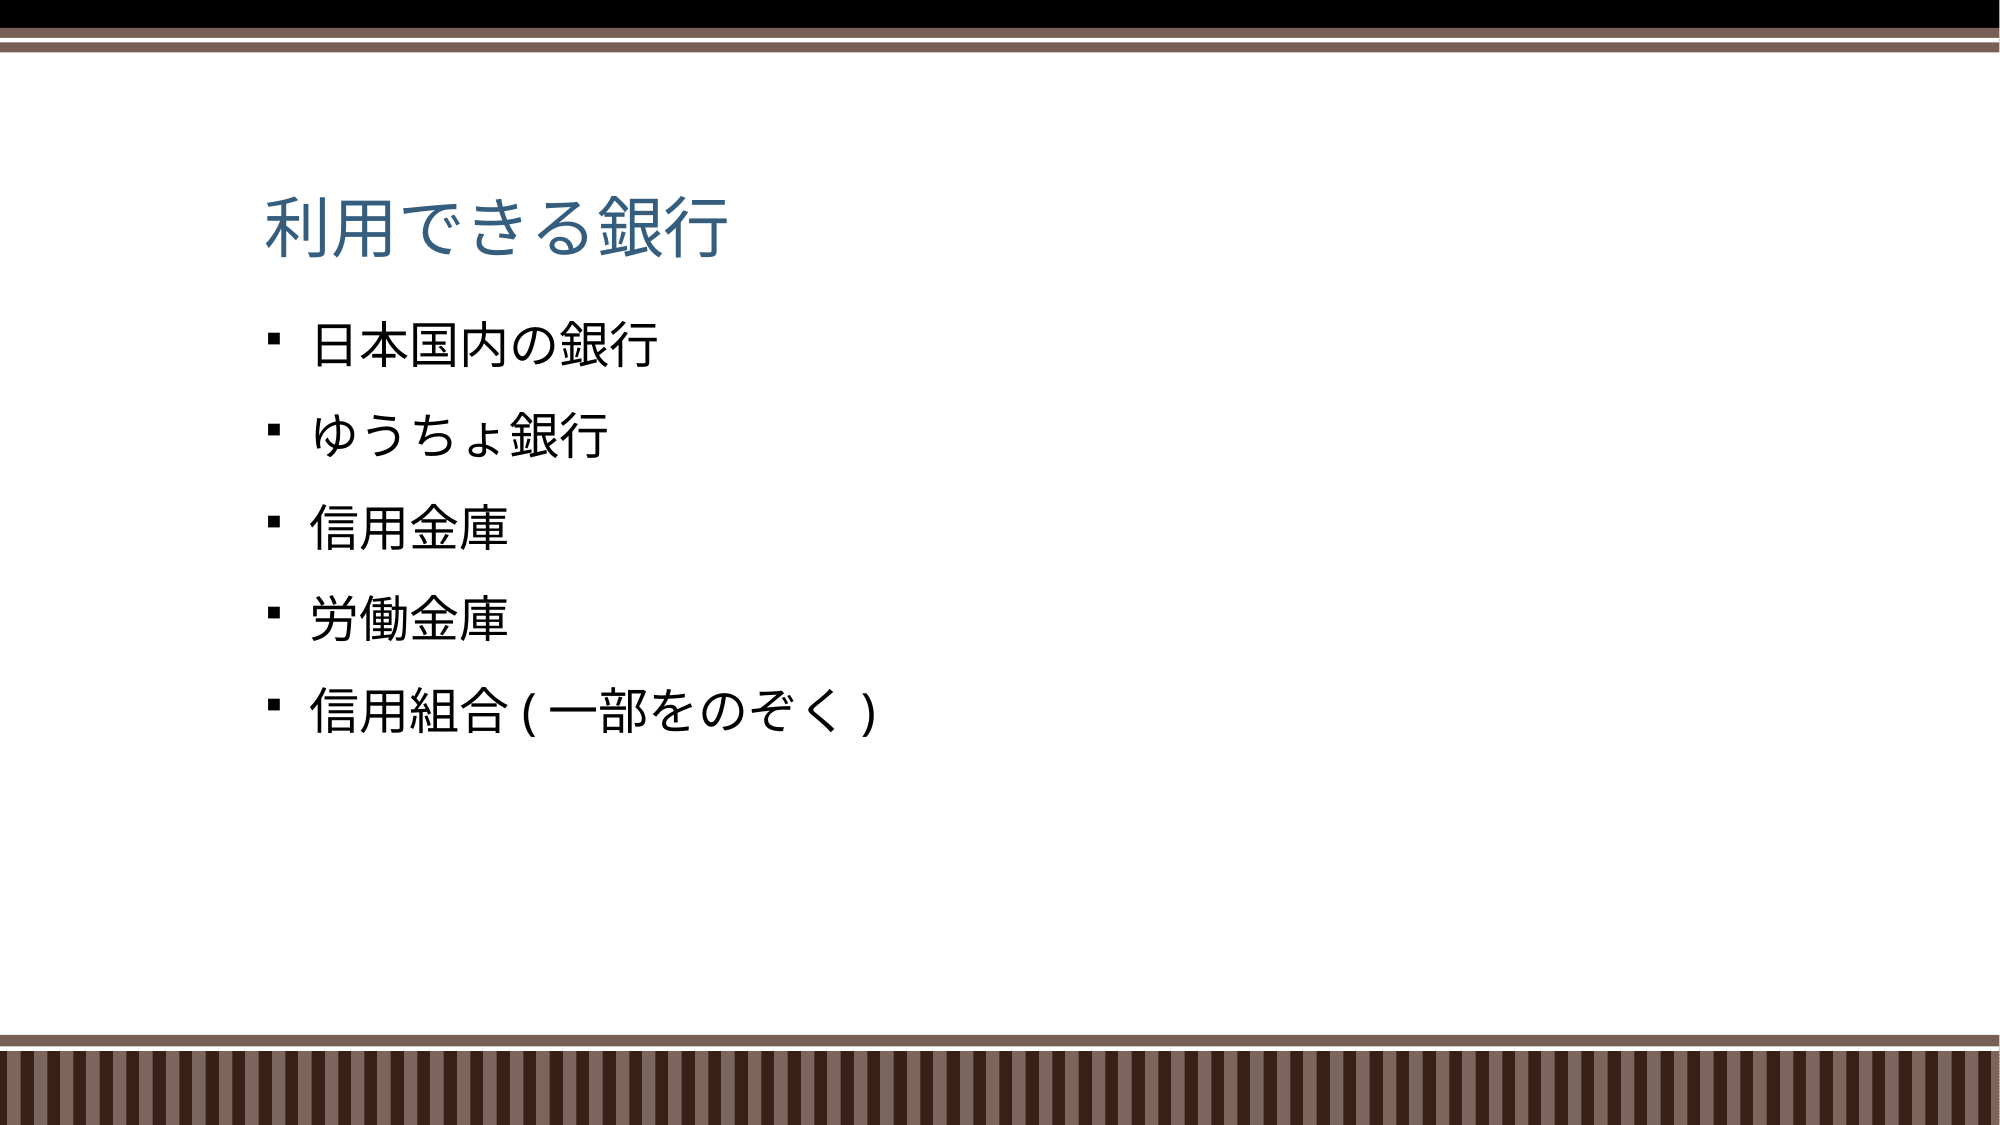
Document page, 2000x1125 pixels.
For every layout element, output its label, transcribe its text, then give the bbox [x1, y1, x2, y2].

title 利用できる銀行 [249, 99, 1750, 275]
list 日本国内の銀行 ゆうちょ銀行 信用金庫 労働金庫 信用組合(一部をのぞく) [249, 312, 1750, 920]
